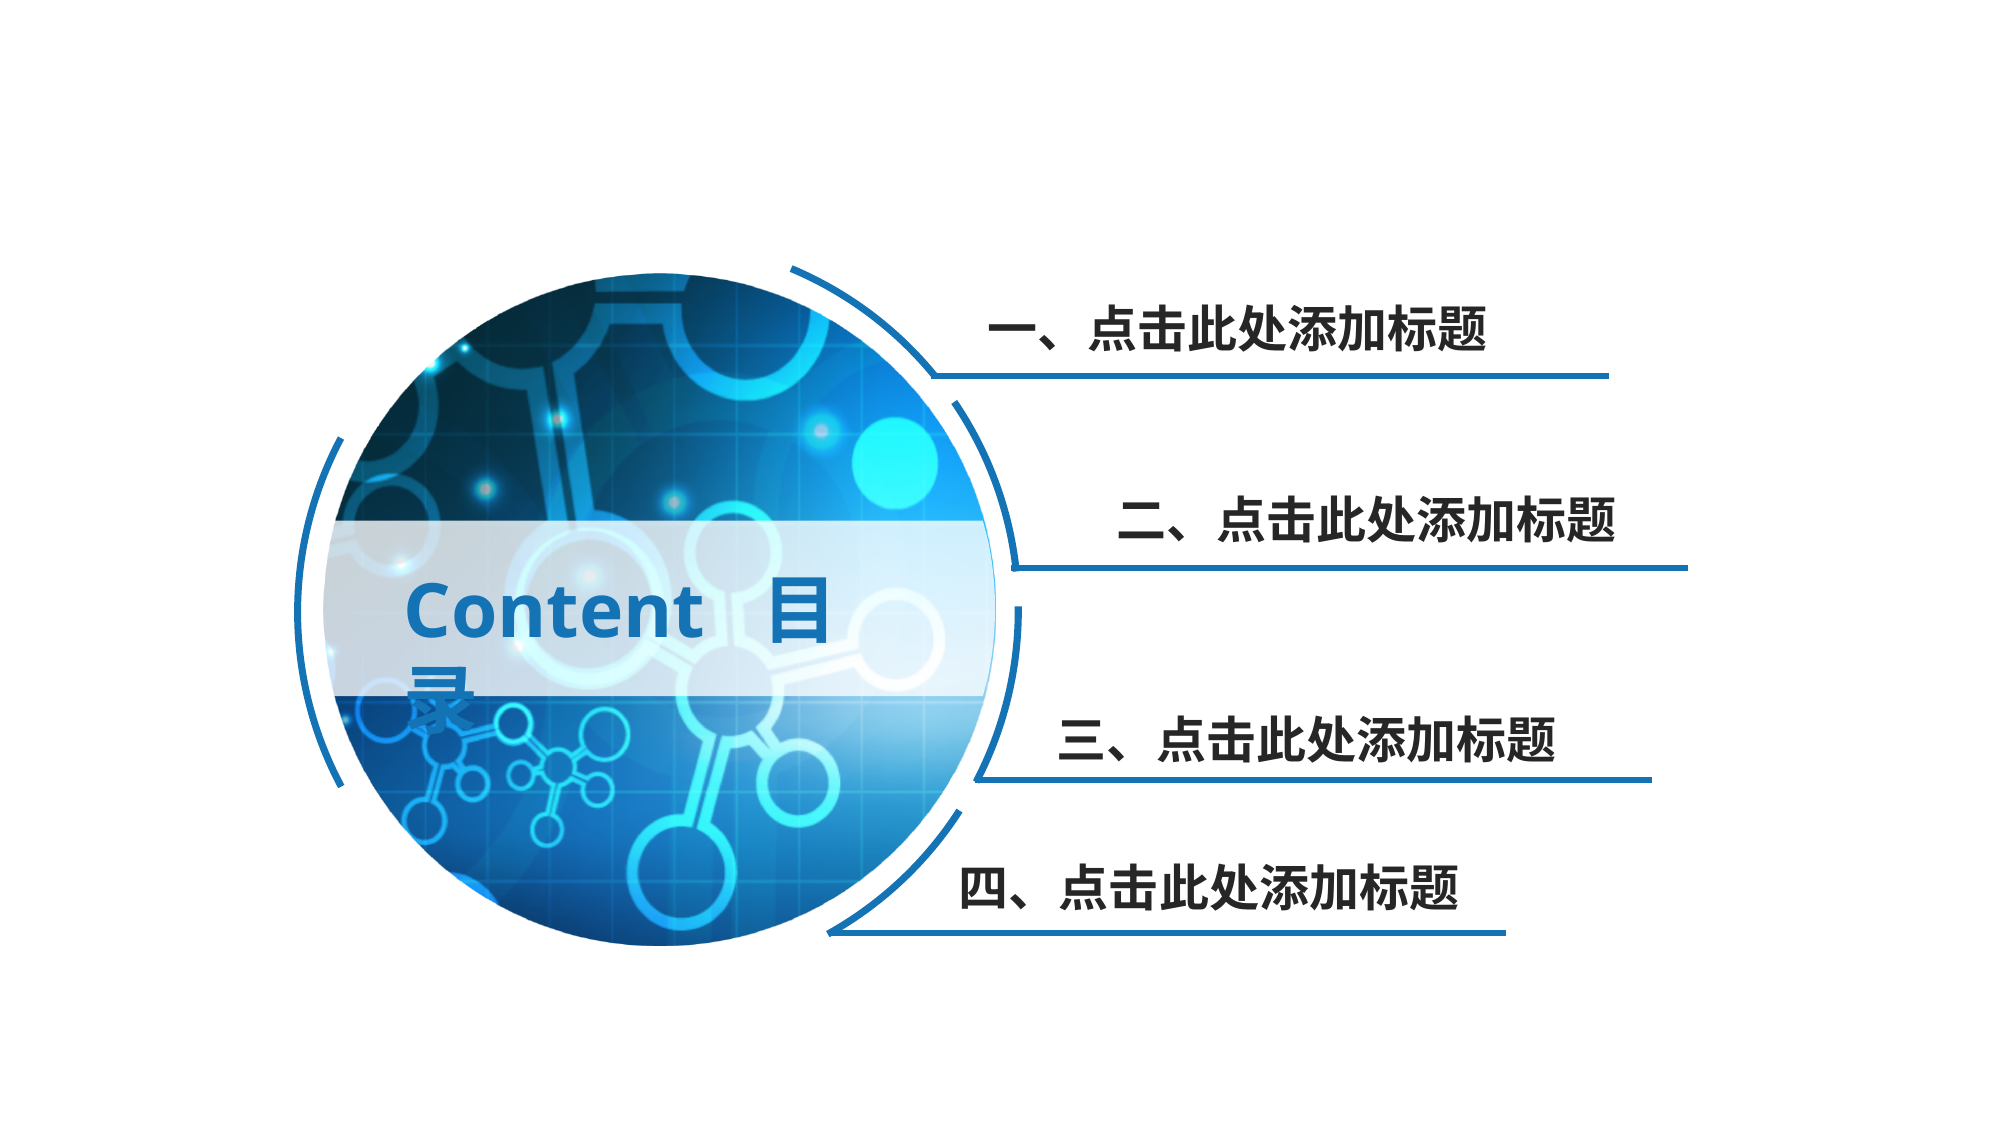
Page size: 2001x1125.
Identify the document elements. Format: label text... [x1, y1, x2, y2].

text_box 四、点击此处添加标题 [1022, 848, 1495, 924]
text_box 三、点击此处添加标题 [1041, 700, 1593, 776]
text_box 二、点击此处添加标题 [1101, 481, 1653, 556]
text_box 一、点击此处添加标题 [1022, 290, 1524, 366]
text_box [273, 236, 1022, 985]
